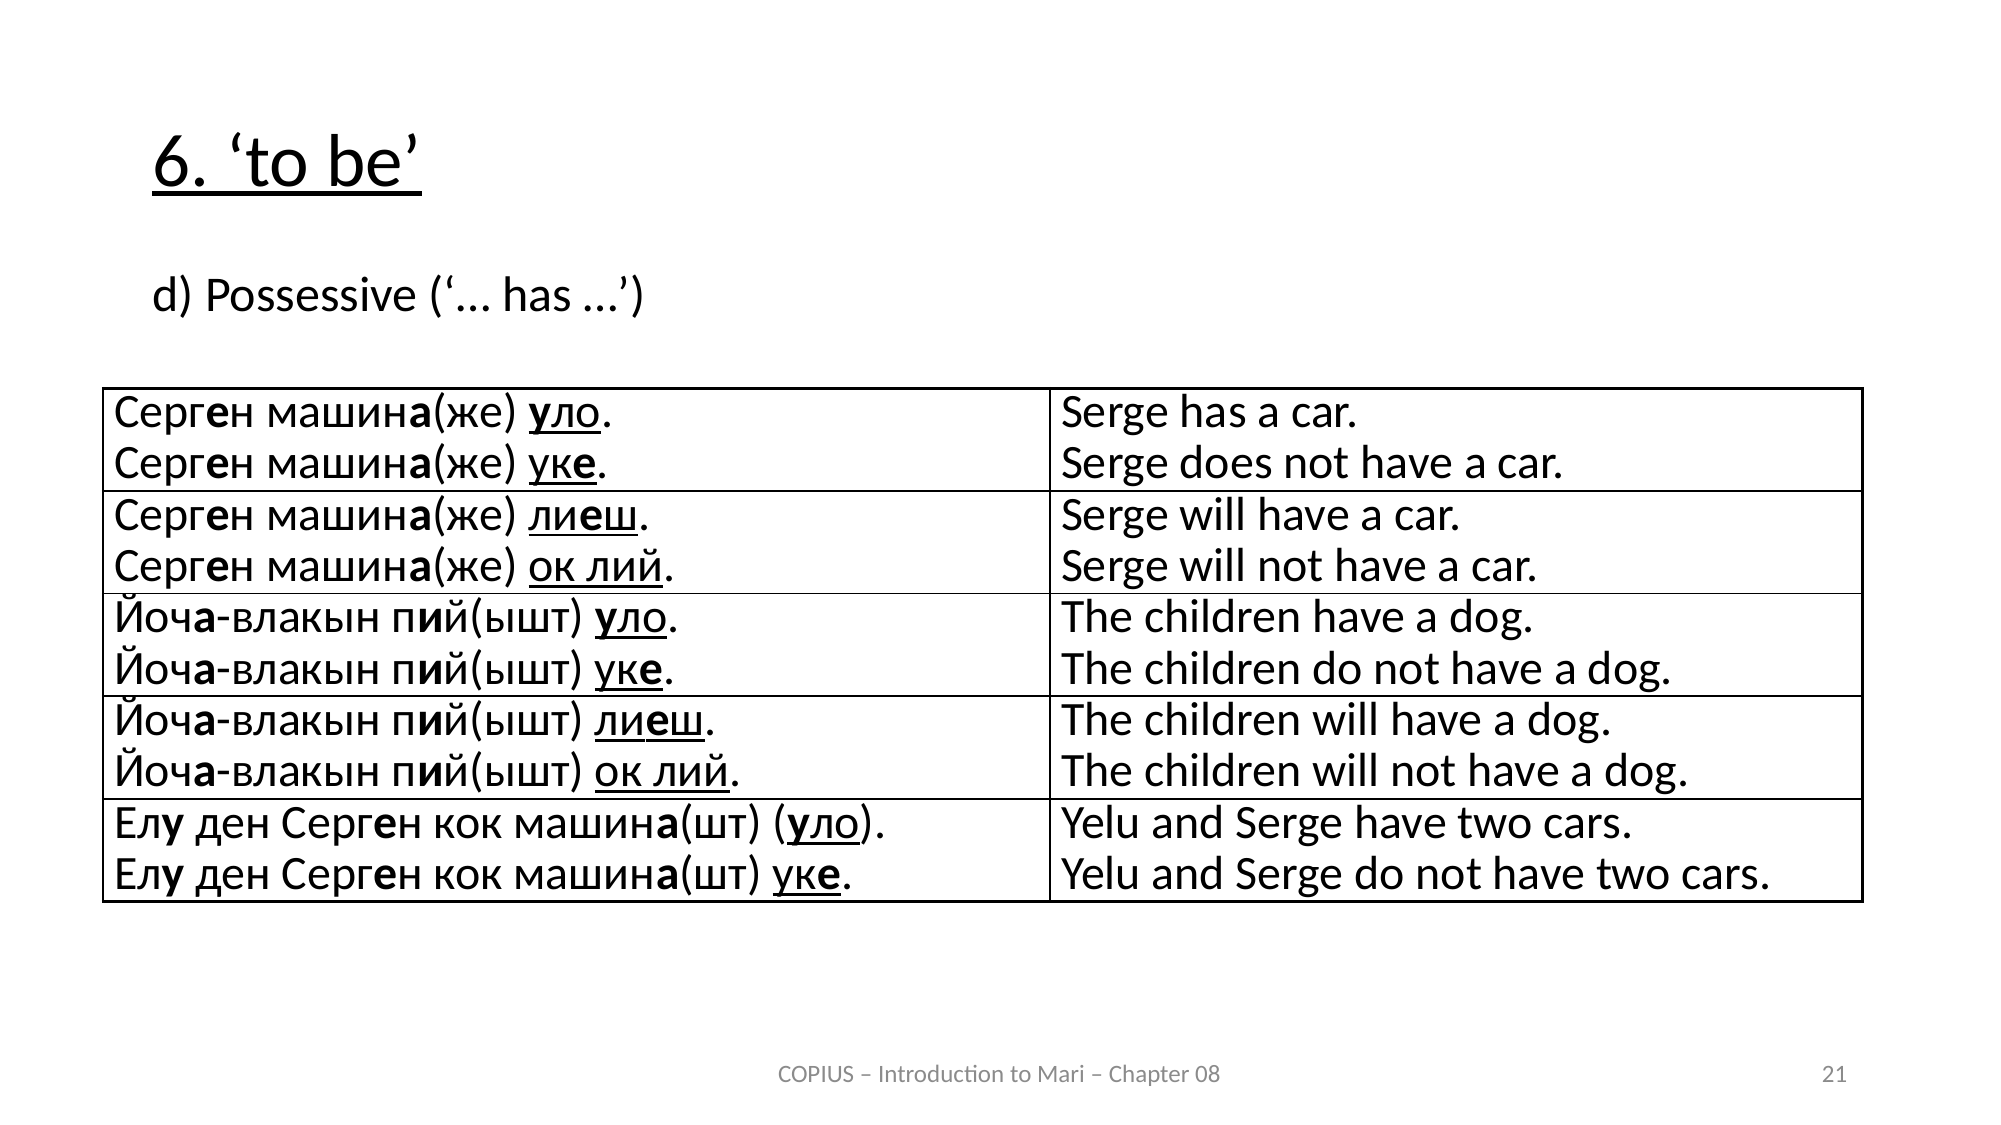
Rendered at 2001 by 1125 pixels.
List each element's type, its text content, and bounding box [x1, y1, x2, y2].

text_box d) Possessive (‘… has …’) [137, 260, 1863, 357]
table_cell Йоча-влакын пий(ышт) лиеш. Йоча-влакын пий(ышт) ок лий. [104, 697, 1049, 798]
table_cell Йоча-влакын пий(ышт) уло. Йоча-влакын пий(ышт) уке. [104, 594, 1049, 695]
table_cell Серген машина(же) лиеш. Серген машина(же) ок лий. [104, 492, 1049, 593]
table_cell The children will have a dog. The children will not have a dog. [1051, 697, 1861, 798]
table_cell The children have a dog. The children do not have a dog. [1051, 594, 1861, 695]
footer COPIUS – Introduction to Mari – Chapter 08 [662, 1042, 1338, 1103]
table_cell Yelu and Serge have two cars. Yelu and Serge do not have two cars. [1051, 800, 1861, 900]
table_cell Serge will have a car. Serge will not have a car. [1051, 492, 1861, 593]
list 6. ‘to be’ [137, 113, 1863, 239]
table_header Серген машина(же) уло. Серген машина(же) уке. [104, 390, 1049, 490]
slide_number 21 [1412, 1042, 1863, 1103]
table_cell Елу ден Серген кок машина(шт) (уло). Елу ден Серген кок машина(шт) уке. [104, 800, 1049, 900]
table_header Serge has a car. Serge does not have a car. [1051, 390, 1861, 490]
